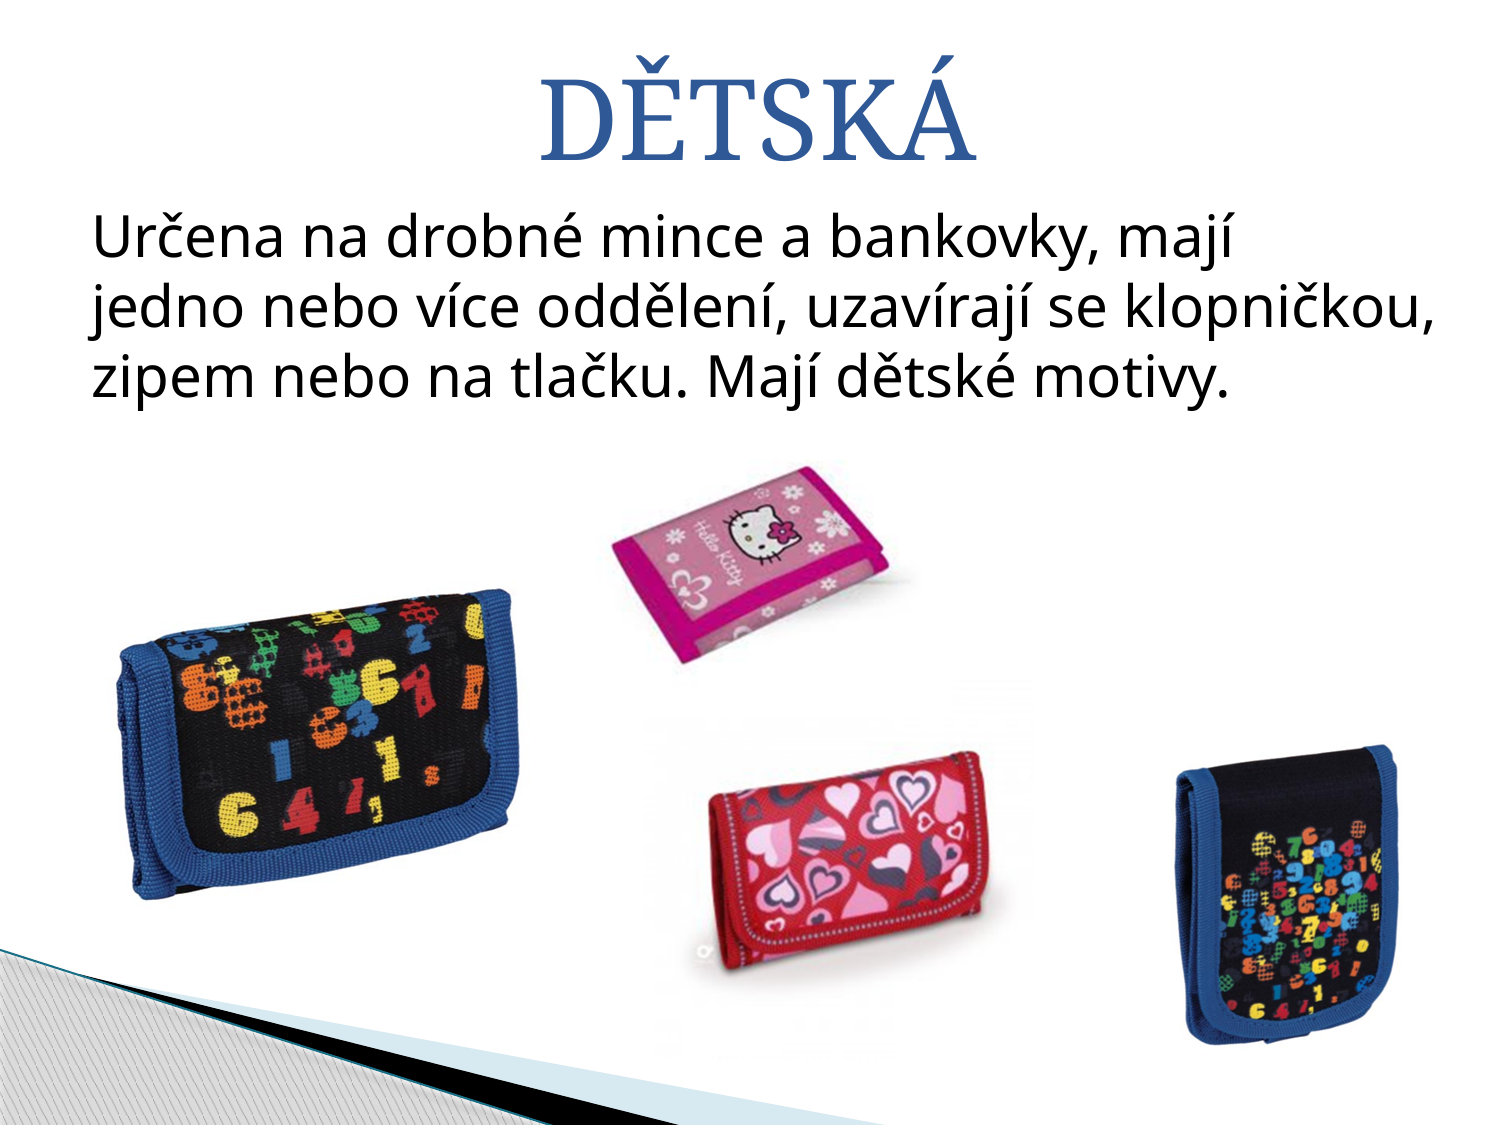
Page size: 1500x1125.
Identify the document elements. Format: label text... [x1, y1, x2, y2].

text_box Určena na drobné mince a bankovky, mají jedno nebo více oddělení, uzavírají se klopničkou, zipem nebo na tlačku. Mají dětské motivy. [76, 191, 1468, 417]
text_box DĚTSKÁ [147, 54, 1397, 191]
picture [64, 410, 1034, 1061]
picture [1104, 722, 1459, 1067]
